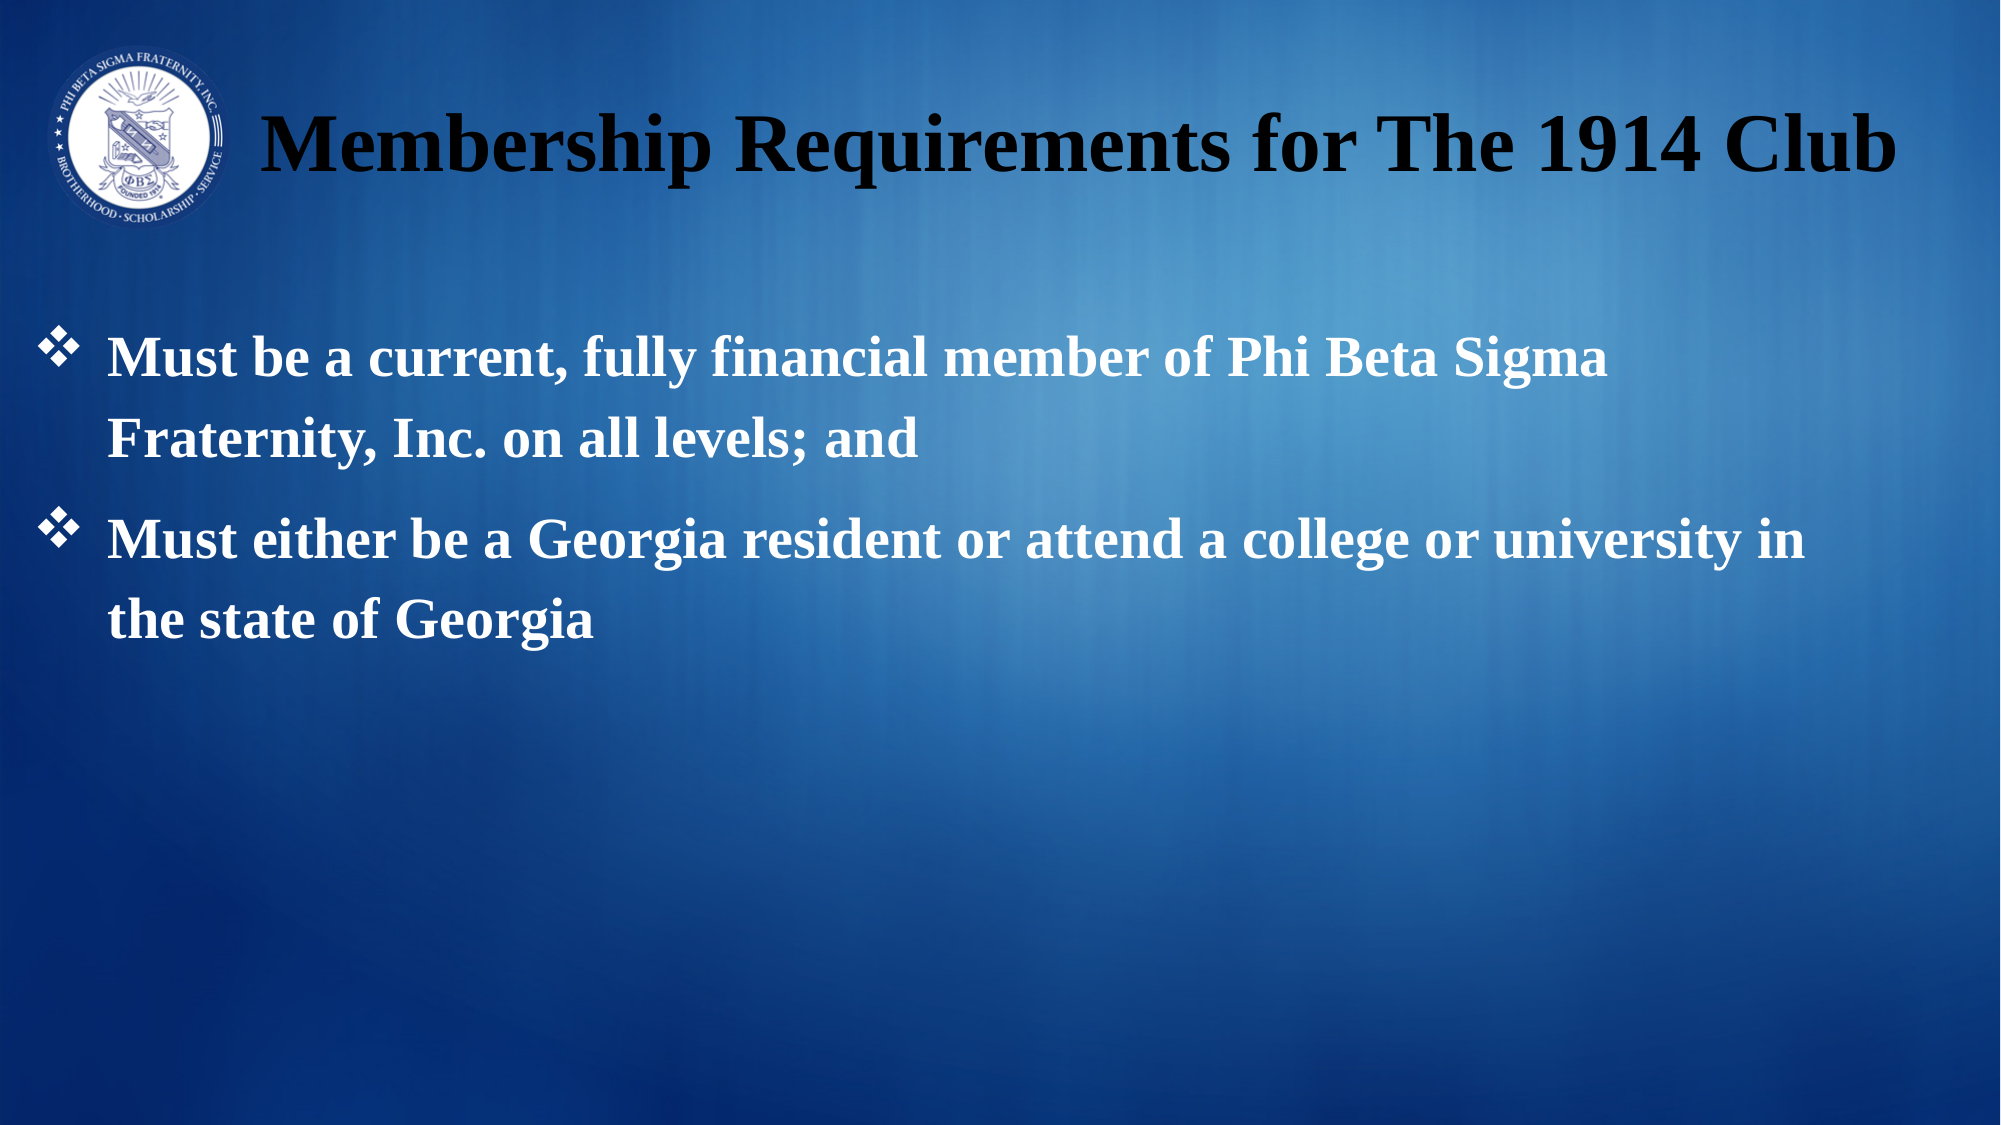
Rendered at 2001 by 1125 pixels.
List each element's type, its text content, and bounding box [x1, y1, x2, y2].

text_box Must be a current, fully financial member of Phi Beta Sigma Fraternity, Inc. on all levels; and Must either be a Georgia resident or attend a college or university in the state of Georgia [18, 209, 1872, 1063]
title Membership Requirements for The 1914 Club [179, 28, 1982, 233]
picture [0, 0, 2001, 1125]
